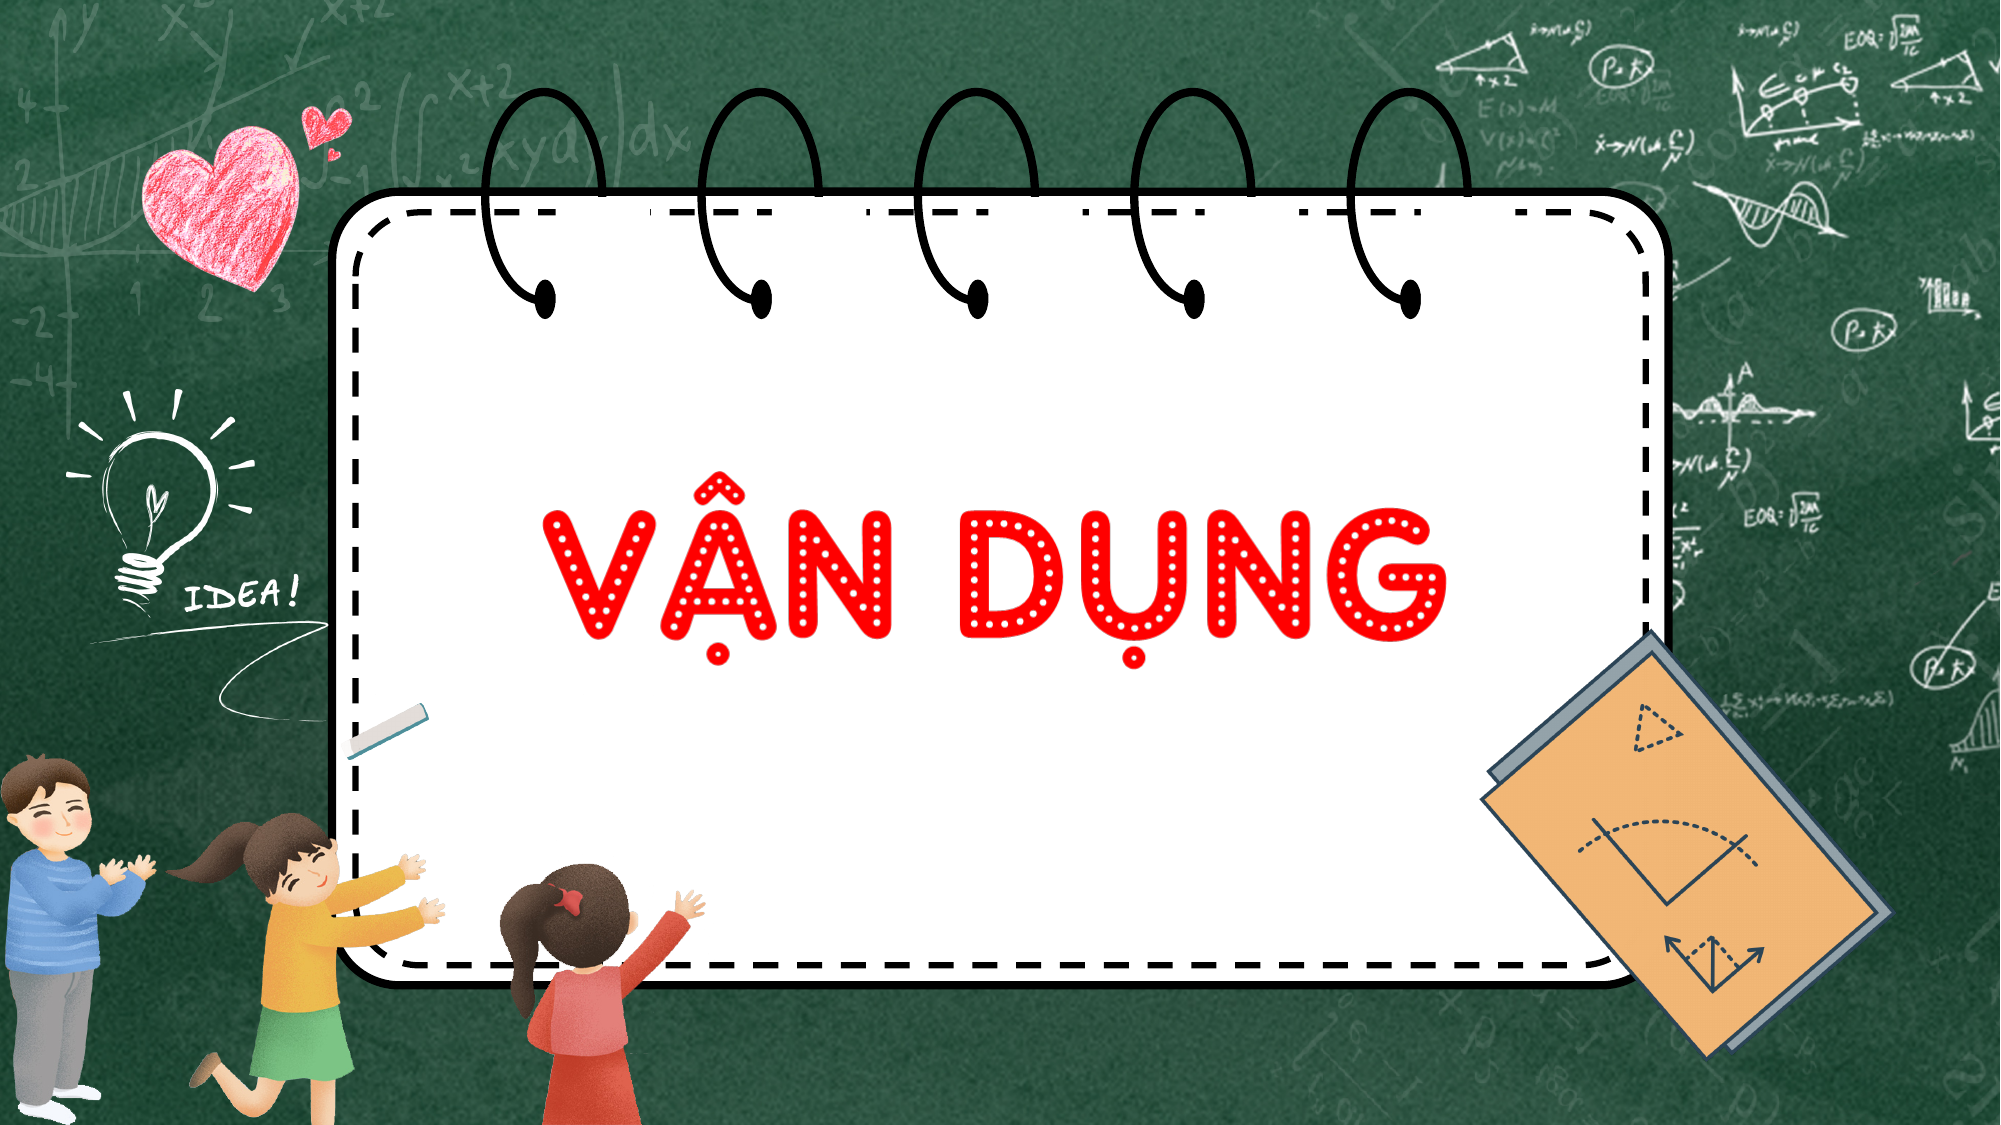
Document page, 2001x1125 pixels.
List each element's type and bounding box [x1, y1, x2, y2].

text_box [332, 91, 1669, 628]
text_box [726, 782, 1479, 986]
picture [0, 0, 2001, 1125]
